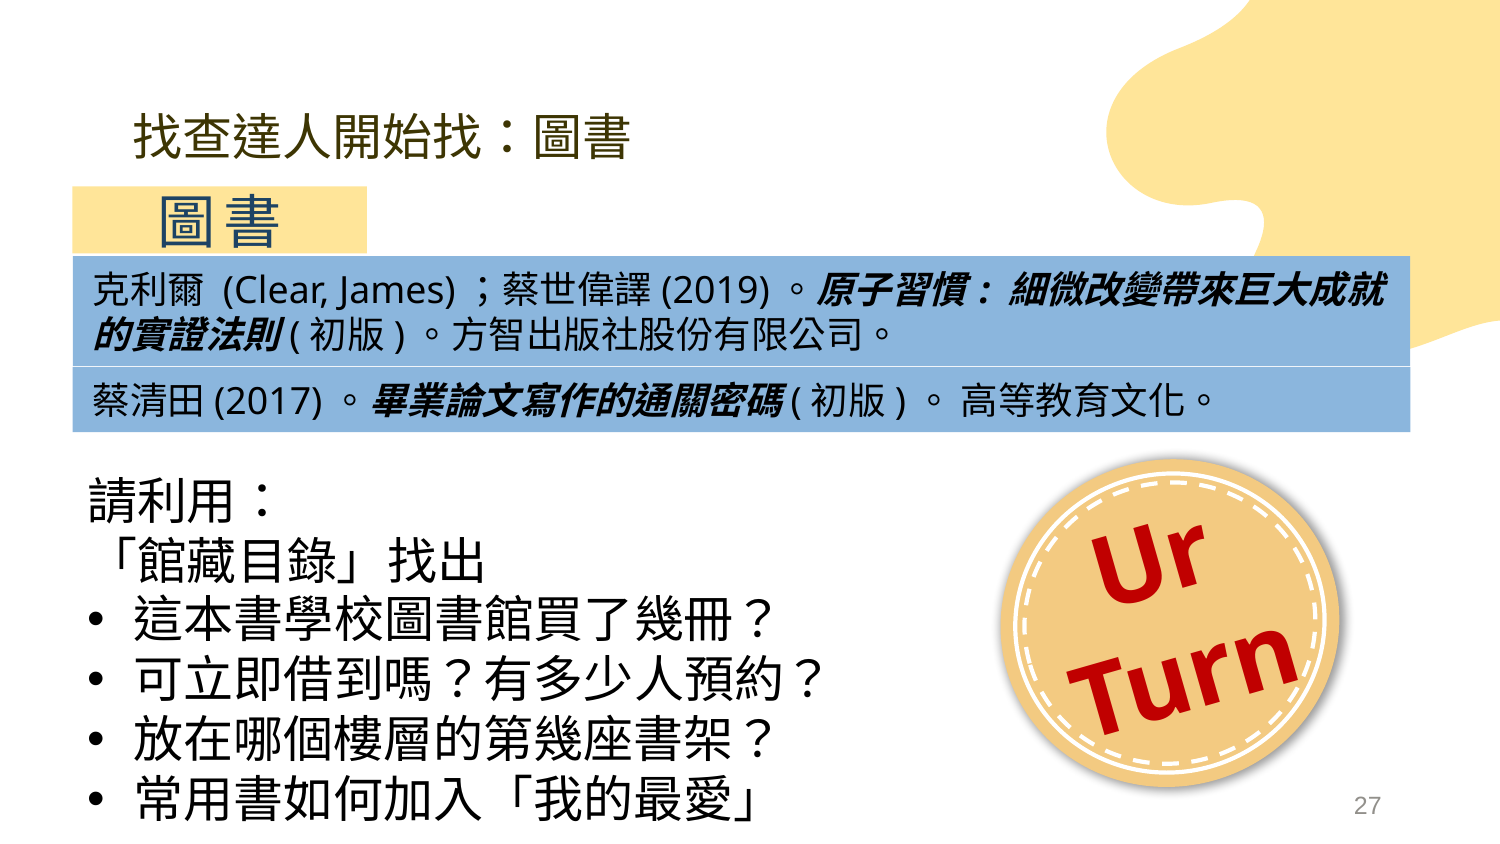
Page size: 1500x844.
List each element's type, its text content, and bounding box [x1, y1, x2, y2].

text_box 這本書學校圖書館買了幾冊？ 可立即借到嗎？有多少人預約？ 放在哪個樓層的第幾座書架？ 常用書如何加入「我的最愛」 [72, 580, 1080, 836]
title 找查達人開始找：圖書 [117, 90, 873, 184]
slide_number 27 [1080, 782, 1397, 828]
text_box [999, 459, 1340, 787]
text_box 蔡清田(2017)。畢業論文寫作的通關密碼(初版)。 高等教育文化。 [72, 367, 1411, 433]
text_box 圖書 [70, 184, 369, 256]
text_box 請利用： 「館藏目錄」找出 [72, 462, 665, 580]
text_box 克利爾 (Clear, James)；蔡世偉譯(2019)。原子習慣 : 細微改變帶來巨大成就的實證法則(初版)。方智出版社股份有限公司。 [72, 256, 1411, 367]
